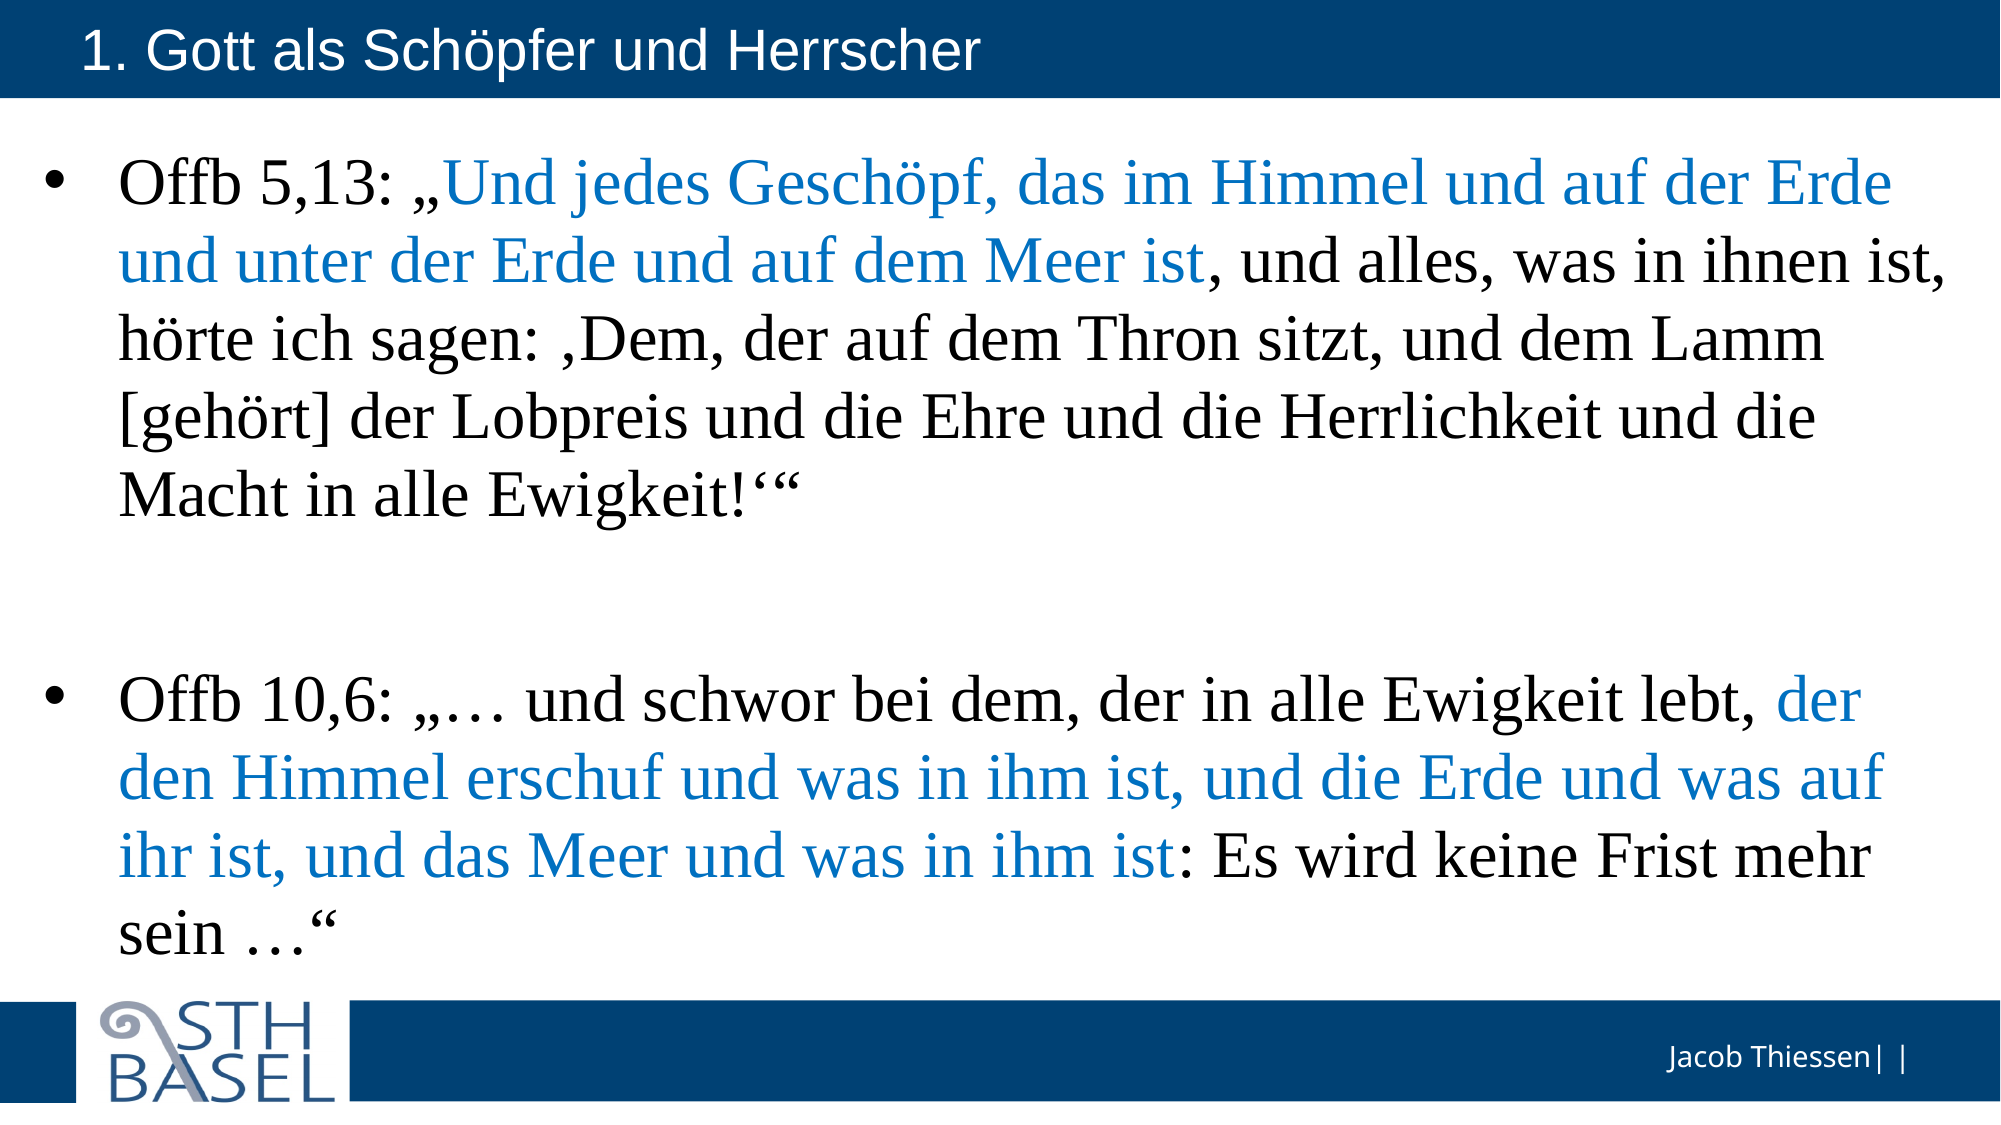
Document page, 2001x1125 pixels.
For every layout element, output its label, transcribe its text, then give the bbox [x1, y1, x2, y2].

picture [97, 1000, 336, 1103]
list Offb 5,13: „Und jedes Geschöpf, das im Himmel und auf der Erde und unter der Erde und auf dem Meer ist, und alles, was in ihnen ist, hörte ich sagen: ‚Dem, der auf dem Thron sitzt, und dem Lamm [gehört] der Lobpreis und die Ehre und die Herrlichkeit und die Macht in alle Ewigkeit!‘“ Offb 10,6: „… und schwor bei dem, der in alle Ewigkeit lebt, der den Himmel erschuf und was in ihm ist, und die Erde und was auf ihr ist, und das Meer und was in ihm ist: Es wird keine Frist mehr sein …“ [34, 131, 1975, 977]
title 1. Gott als Schöpfer und Herrscher [72, 4, 1975, 90]
